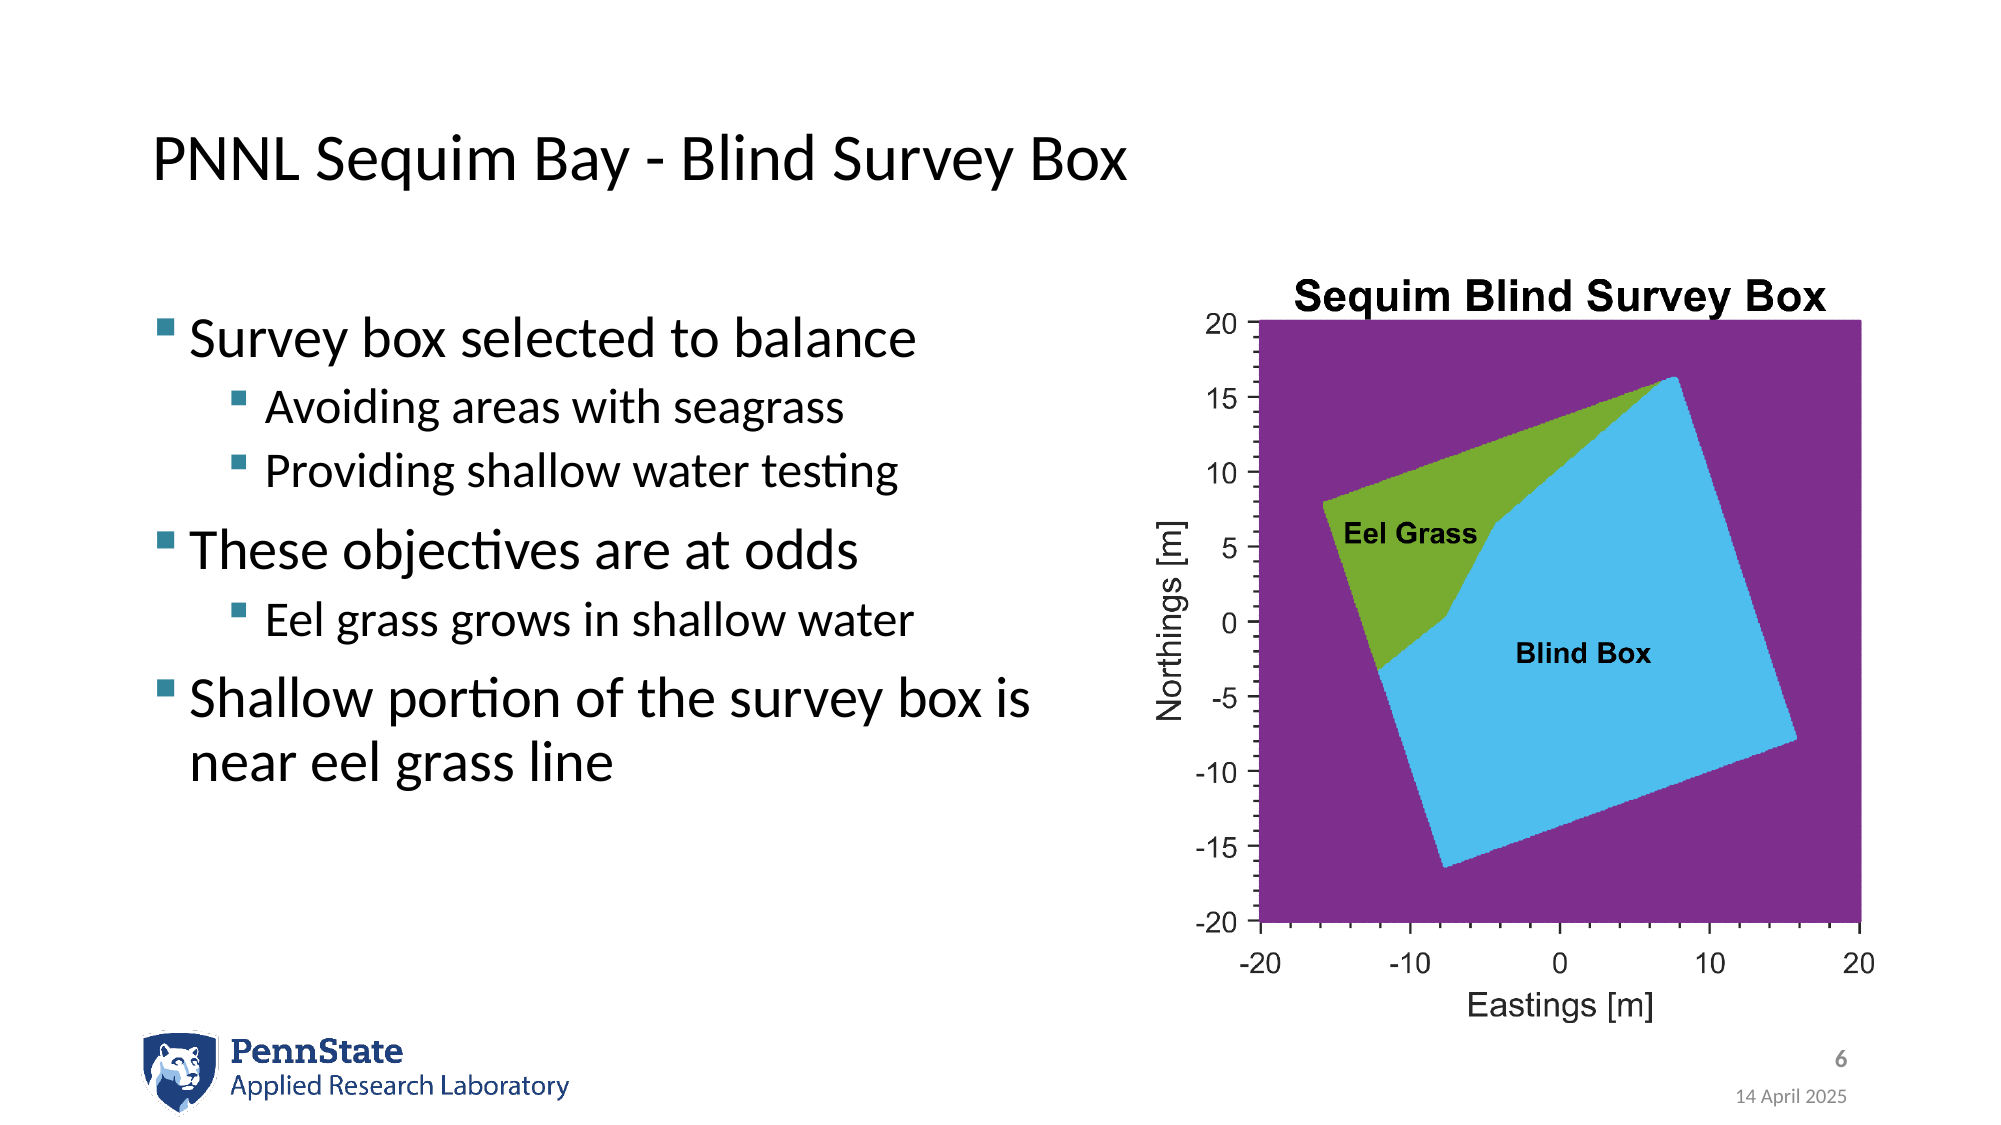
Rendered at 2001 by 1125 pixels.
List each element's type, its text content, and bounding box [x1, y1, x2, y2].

title PNNL Sequim Bay - Blind Survey Box [137, 59, 1863, 258]
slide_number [1631, 1078, 1863, 1113]
slide_number 6 [1754, 1037, 1863, 1078]
list Survey box selected to balance Avoiding areas with seagrass Providing shallow water testing These objectives are at odds Eel grass grows in shallow water Shallow portion of the survey box is near eel grass line [137, 299, 1107, 1014]
picture [137, 1027, 572, 1118]
picture [1155, 279, 1874, 1023]
